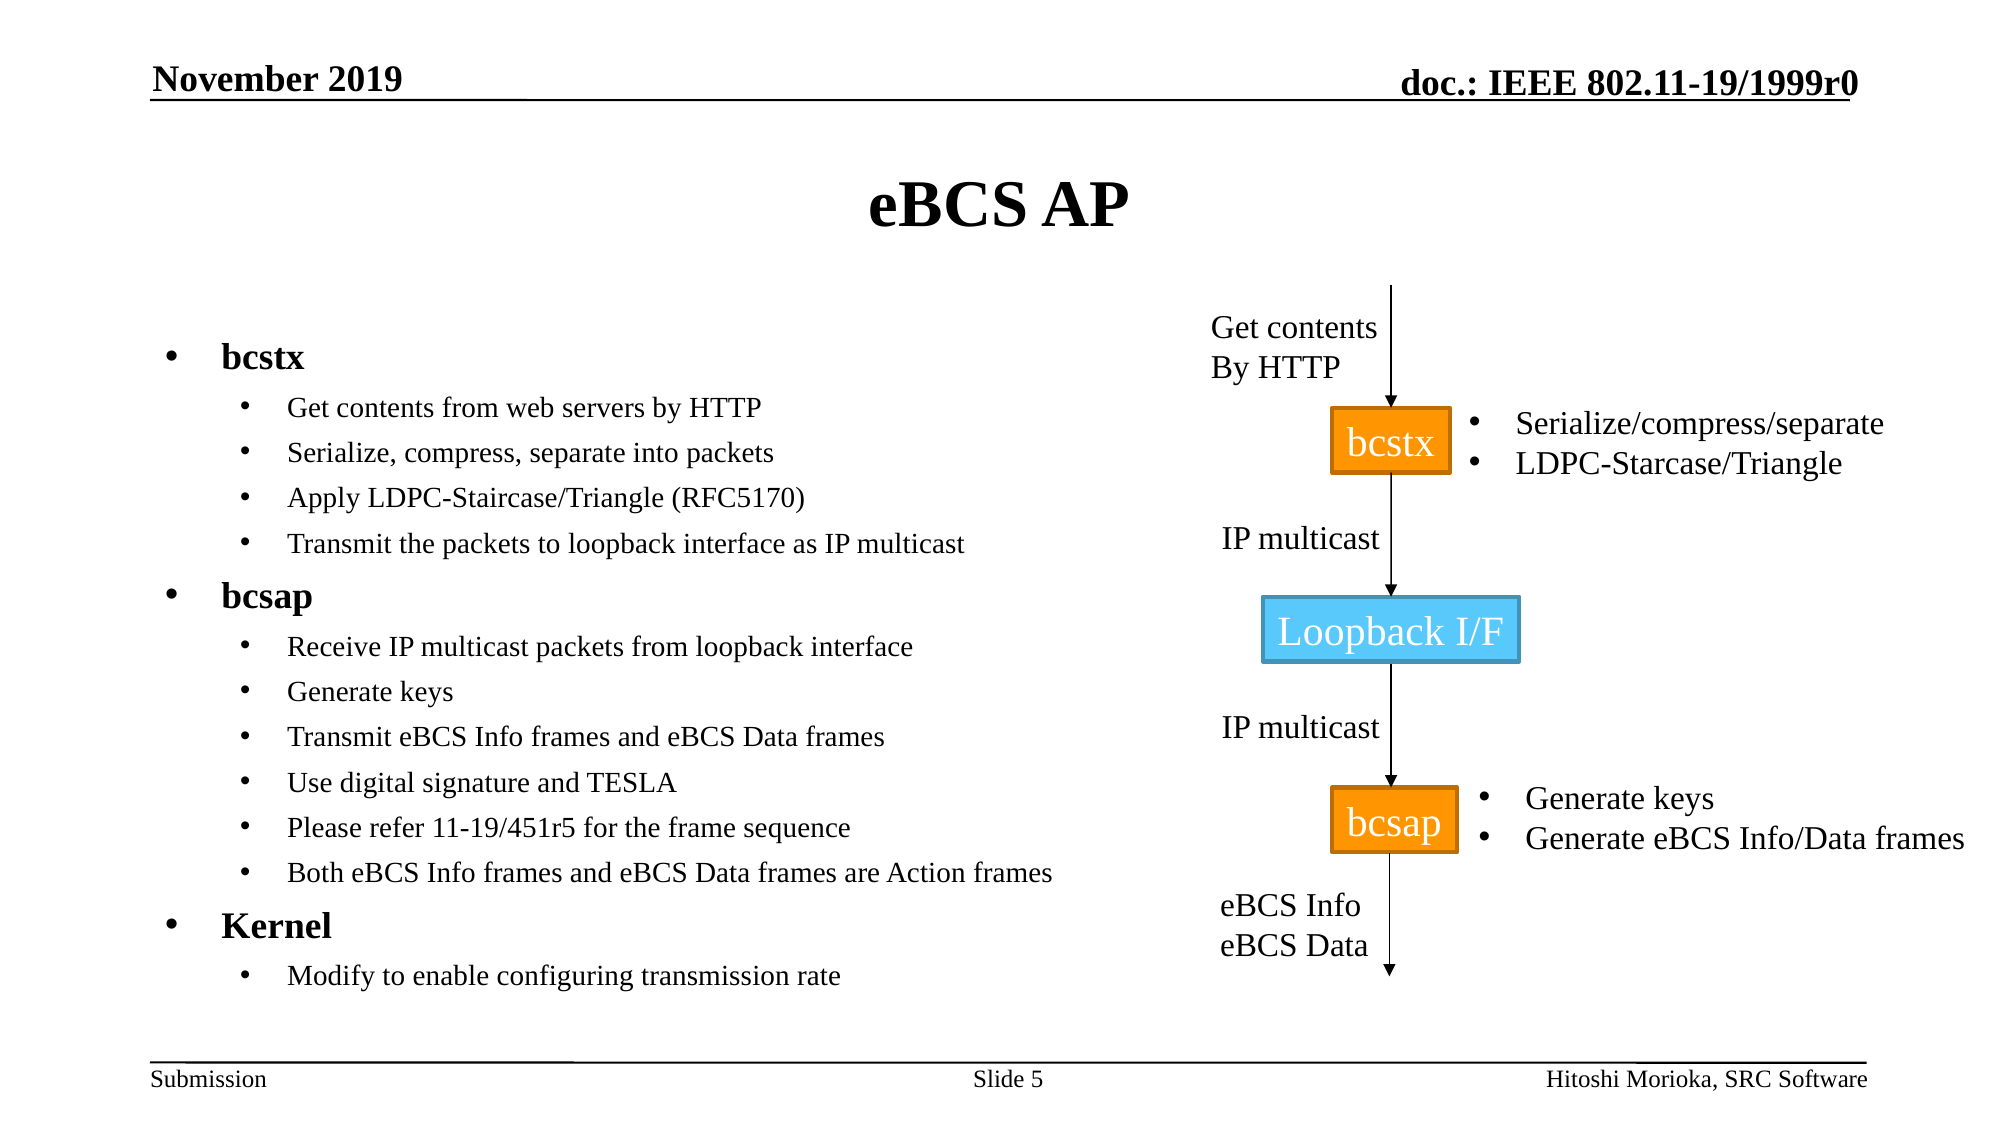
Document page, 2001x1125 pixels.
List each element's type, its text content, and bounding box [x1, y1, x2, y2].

text_box Get contents By HTTP [1196, 298, 1386, 393]
text_box eBCS Info eBCS Data [1205, 876, 1384, 971]
text_box bcsap [1330, 785, 1459, 854]
text_box Generate keys Generate eBCS Info/Data frames [1463, 768, 1981, 864]
title eBCS AP [149, 112, 1850, 288]
text_box bcstx [1330, 406, 1452, 475]
list bcstx Get contents from web servers by HTTP Serialize, compress, separate into packets Apply LDPC-Staircase/Triangle (RFC5170) Transmit the packets to loopback interface as IP multicast bcsap Receive IP multicast packets from loopback interface Generate keys Transmit eBCS Info frames and eBCS Data frames Use digital signature and TESLA Please refer 11-19/451r5 for the frame sequence Both eBCS Info frames and eBCS Data frames are Action frames Kernel Modify to enable configuring transmission rate [149, 324, 1154, 1024]
footer Hitoshi Morioka, SRC Software [1171, 1061, 1869, 1093]
slide_number Slide 5 [950, 1061, 1067, 1123]
text_box IP multicast [1206, 509, 1386, 564]
text_box IP multicast [1206, 698, 1386, 753]
text_box Loopback I/F [1261, 595, 1521, 664]
text_box Serialize/compress/separate LDPC-Starcase/Triangle [1454, 394, 1901, 489]
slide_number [152, 54, 563, 100]
